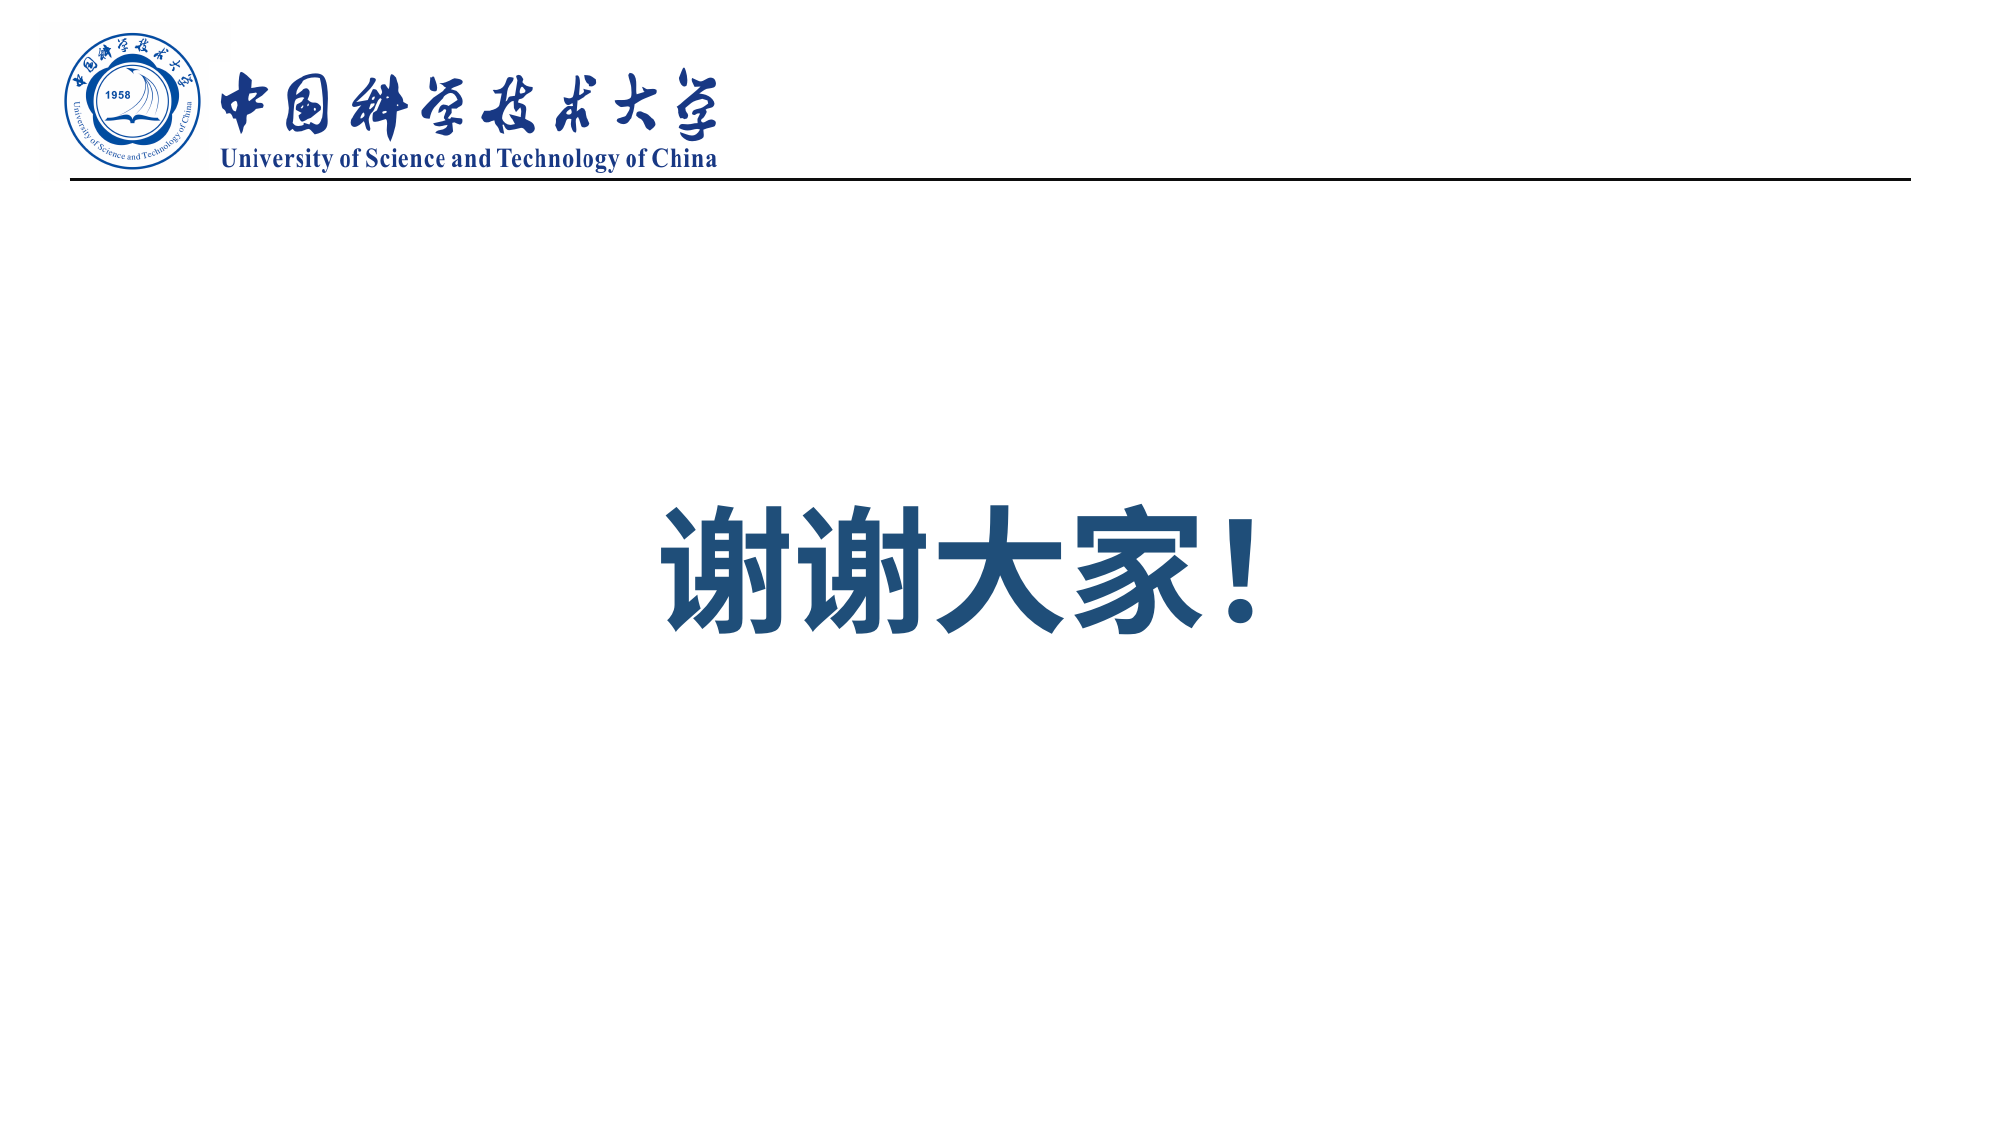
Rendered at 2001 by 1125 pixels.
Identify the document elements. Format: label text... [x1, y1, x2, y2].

text_box 谢谢大家！ [641, 477, 1359, 658]
picture [39, 22, 726, 181]
